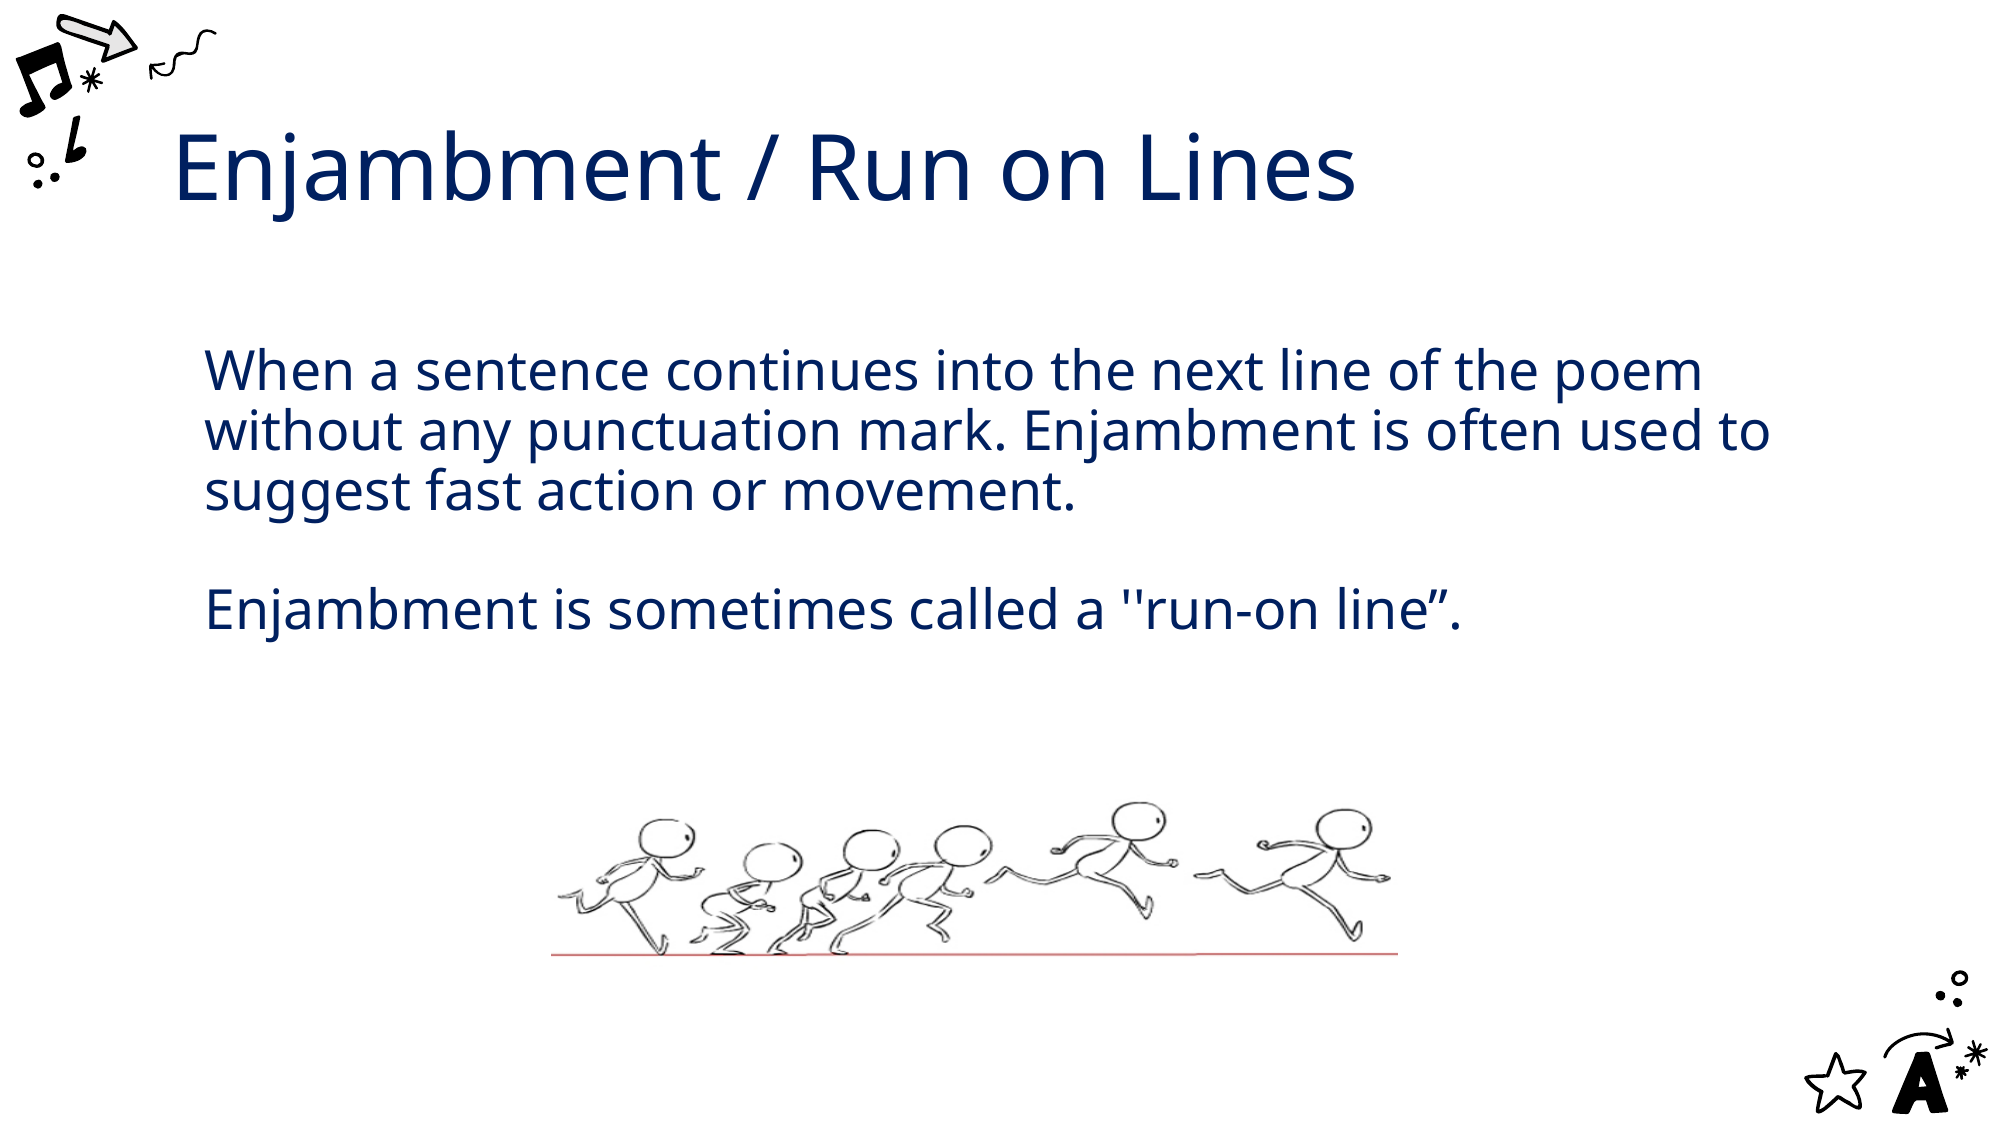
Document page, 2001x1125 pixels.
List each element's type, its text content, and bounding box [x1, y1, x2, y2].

list When a sentence continues into the next line of the poem without any punctuation mark. Enjambment is often used to suggest fast action or movement. Enjambment is sometimes called a ''run-on line”. [156, 327, 1844, 1097]
picture [551, 655, 1398, 1125]
title Enjambment / Run on Lines [156, 117, 1844, 223]
